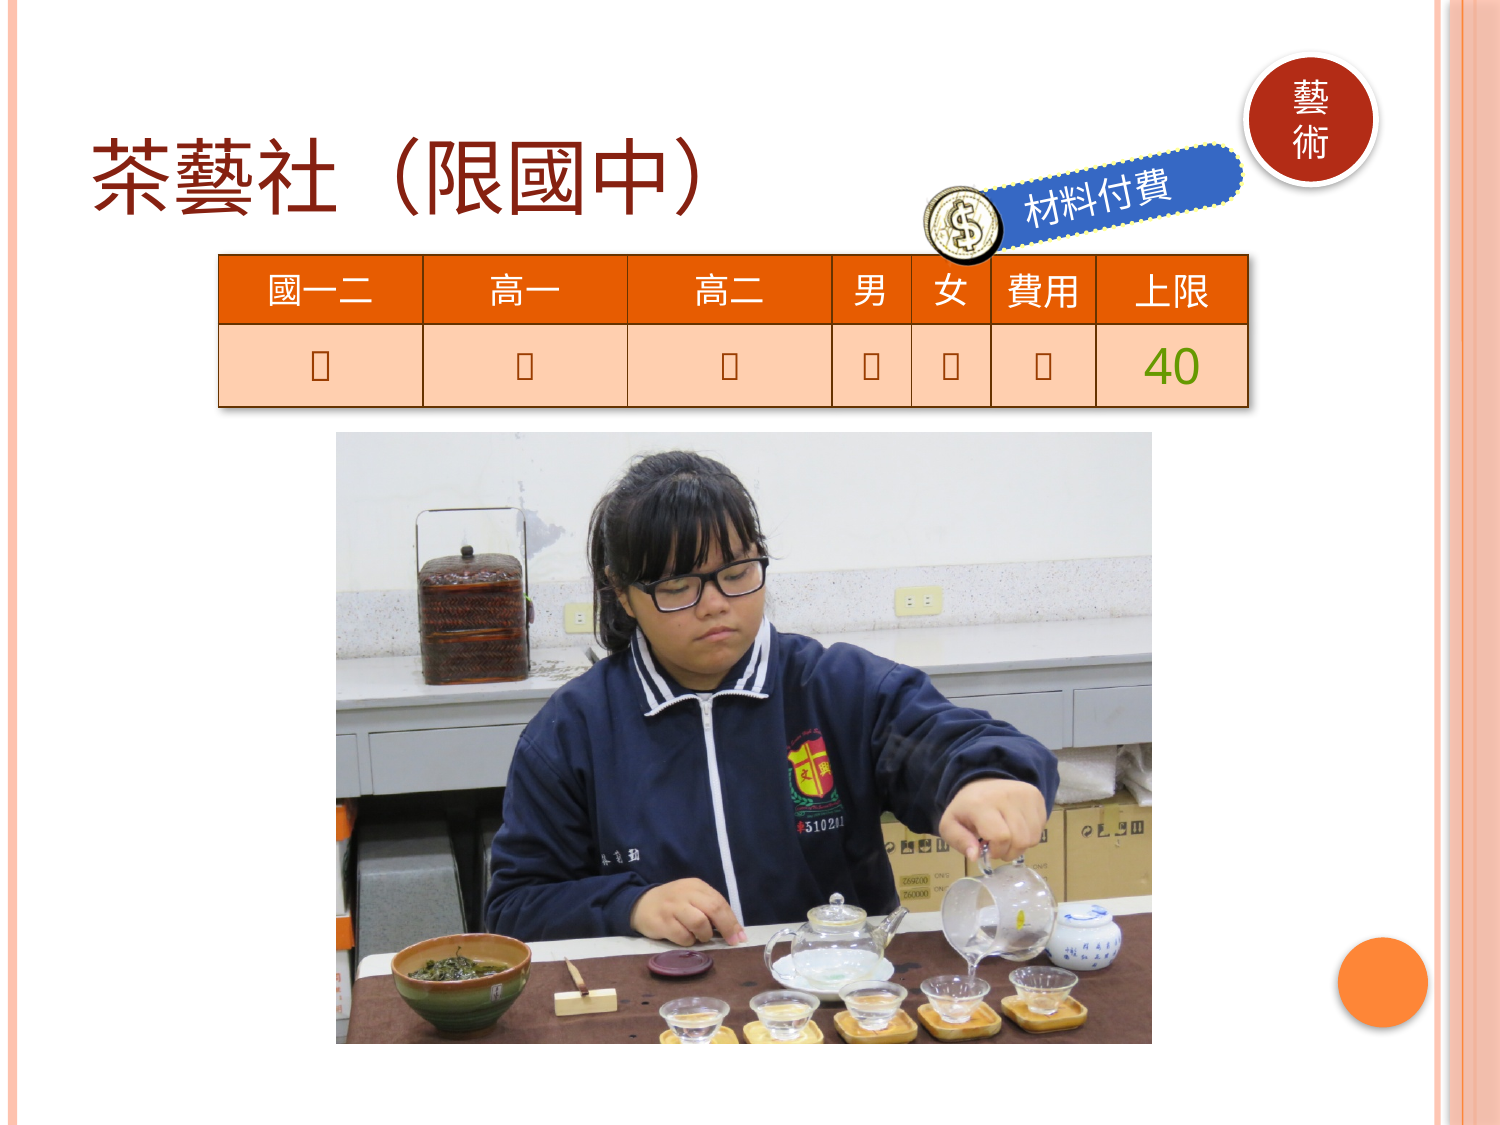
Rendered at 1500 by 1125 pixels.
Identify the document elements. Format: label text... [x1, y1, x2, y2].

table_header 費用 [992, 256, 1095, 323]
table_cell  [424, 325, 627, 406]
picture [335, 432, 1153, 1045]
table_header 男 [833, 256, 911, 323]
table_header 高二 [628, 256, 831, 323]
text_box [919, 157, 1246, 241]
table_header 女 [912, 256, 990, 323]
table_cell  [992, 325, 1095, 406]
table_cell  [912, 325, 990, 406]
table_header 上限 [1097, 256, 1247, 323]
text_box 藝術 [1243, 51, 1379, 188]
table_cell  [833, 325, 911, 406]
title 茶藝社（限國中） [75, 45, 1300, 233]
table_header 國一二 [219, 256, 422, 323]
picture [926, 241, 1007, 271]
table_cell  [219, 325, 422, 406]
table_cell  [628, 325, 831, 406]
table_header 高一 [424, 256, 627, 323]
table_cell 40 [1097, 325, 1247, 406]
